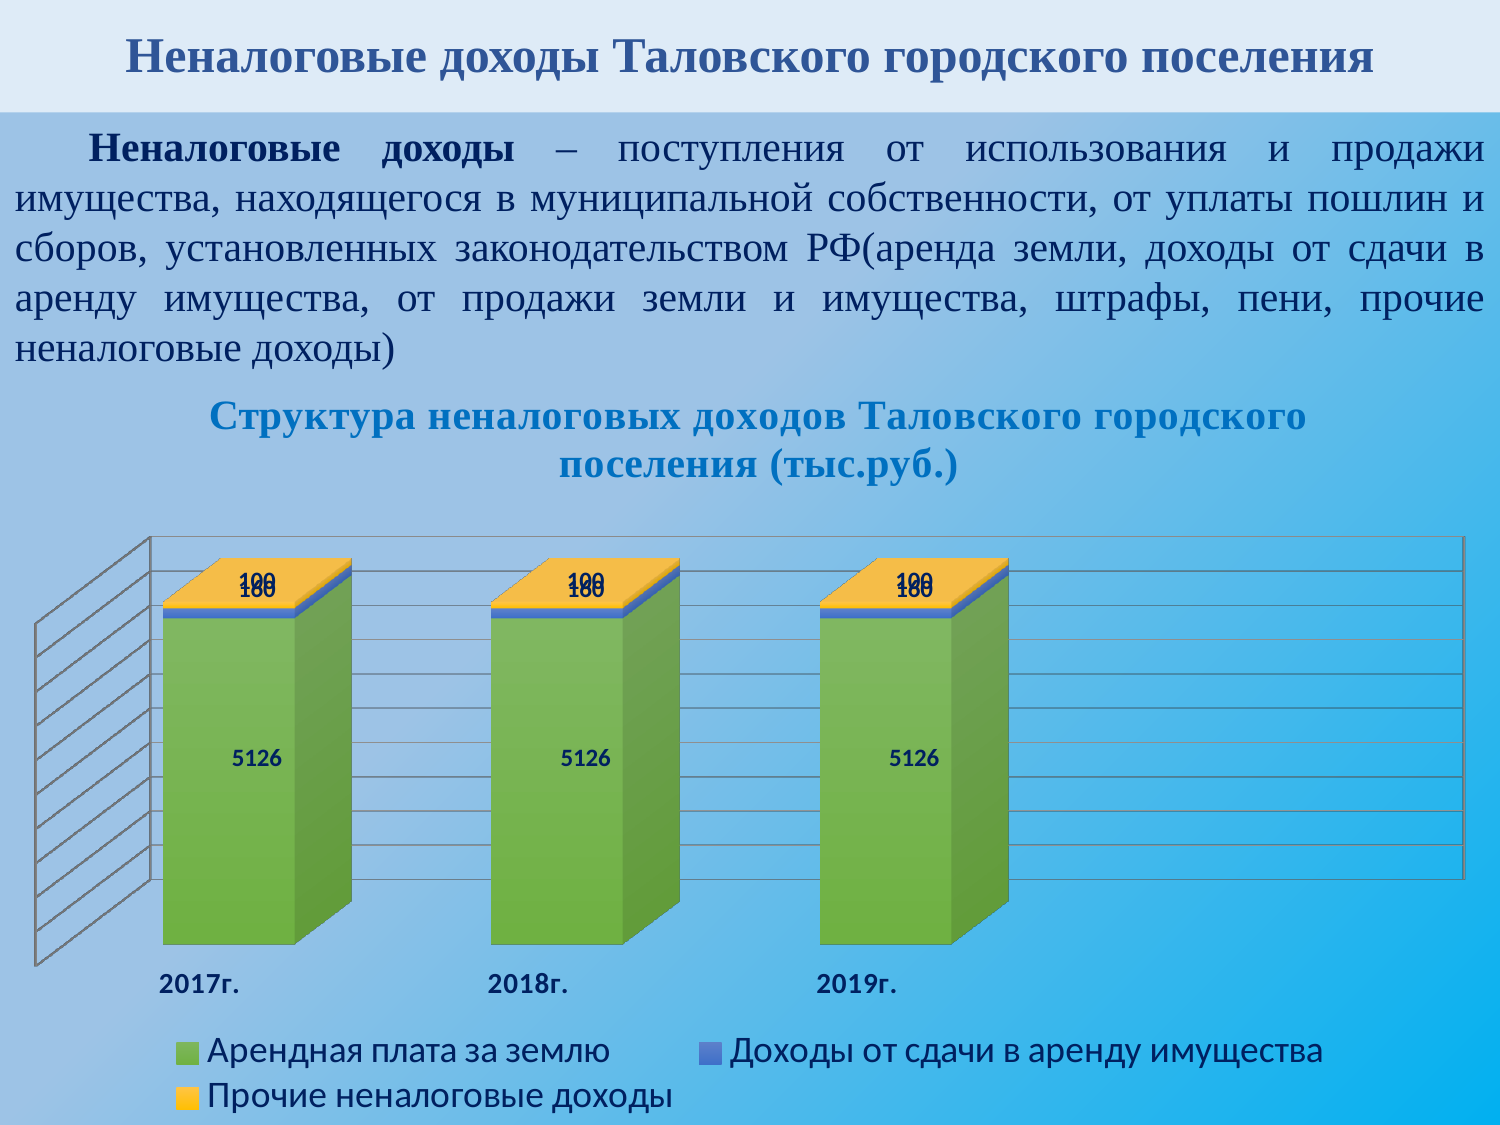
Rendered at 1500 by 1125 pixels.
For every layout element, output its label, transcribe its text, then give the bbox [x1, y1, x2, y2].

chart [0, 379, 1500, 1125]
title Неналоговые доходы Таловского городского поселения [0, 0, 1500, 112]
text_box Неналоговые доходы – поступления от использования и продажи имущества, находящегося в муниципальной собственности, от уплаты пошлин и сборов, установленных законодательством РФ(аренда земли, доходы от сдачи в аренду имущества, от продажи земли и имущества, штрафы, пени, прочие неналоговые доходы) [0, 112, 1500, 378]
